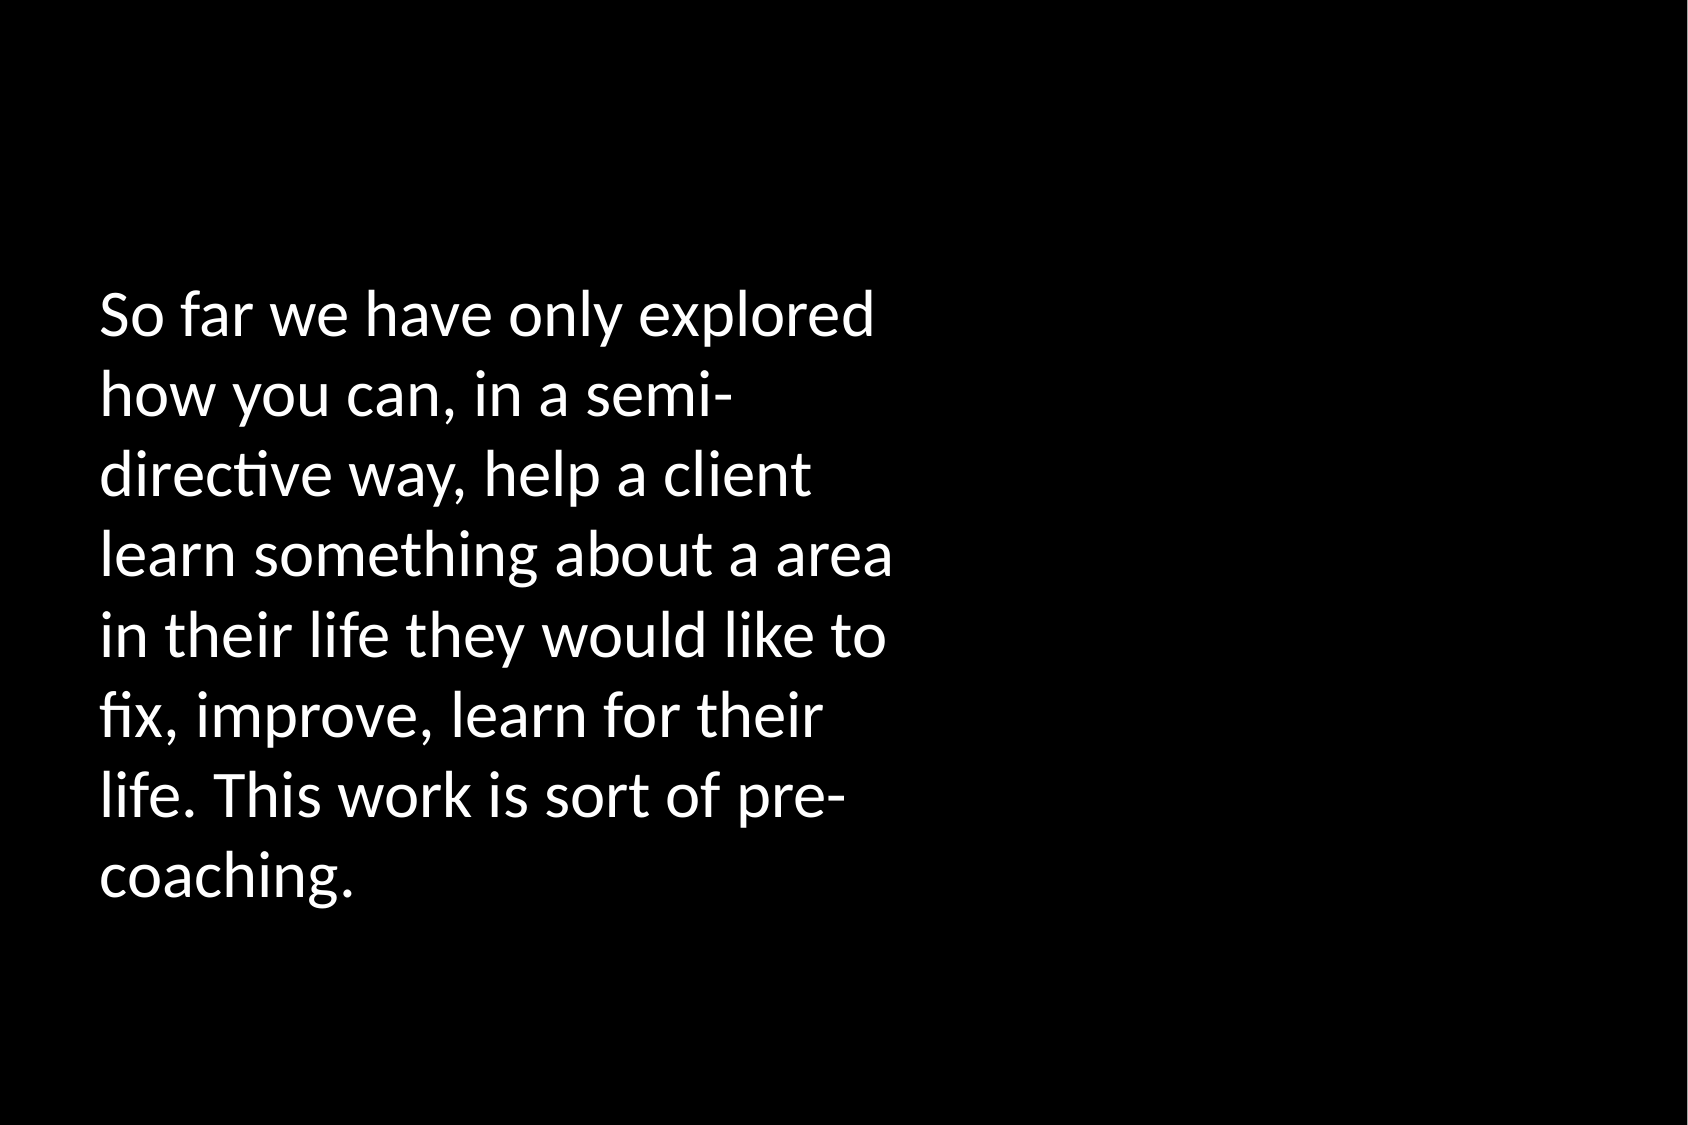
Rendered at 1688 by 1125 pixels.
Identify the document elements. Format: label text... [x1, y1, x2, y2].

list So far we have only explored how you can, in a semi-directive way, help a client learn something about a area in their life they would like to fix, improve, learn for their life. This work is sort of pre-coaching. [84, 262, 917, 1005]
